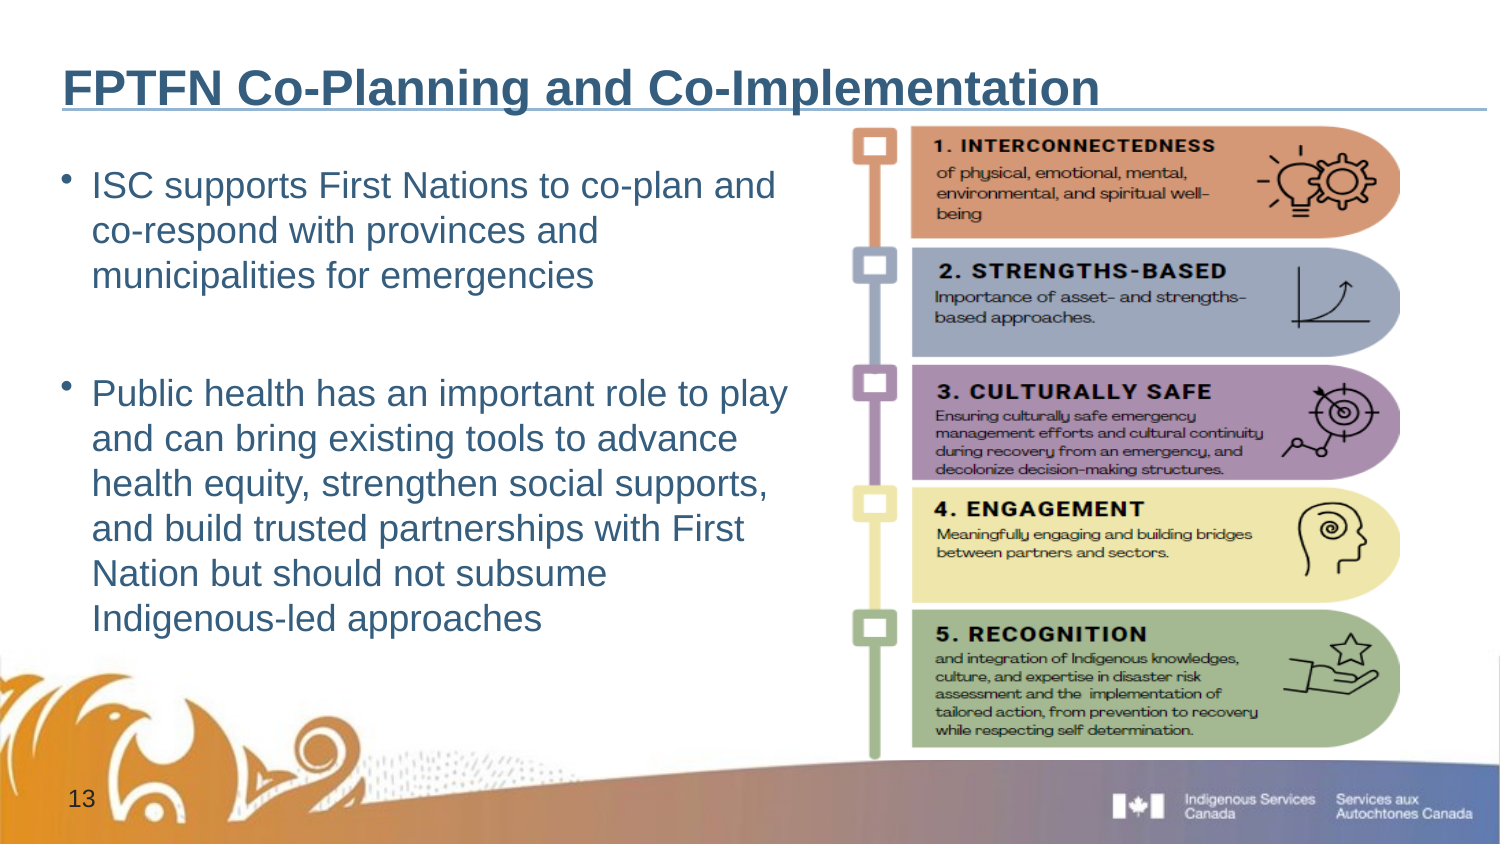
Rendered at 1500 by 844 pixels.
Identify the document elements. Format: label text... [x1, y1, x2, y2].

list ISC supports First Nations to co-plan and co-respond with provinces and municipalities for emergencies Public health has an important role to play and can bring existing tools to advance health equity, strengthen social supports, and build trusted partnerships with First Nation but should not subsume Indigenous-led approaches [60, 160, 811, 760]
picture [0, 0, 1500, 844]
title FPTFN Co-Planning and Co-Implementation [62, 65, 1350, 103]
